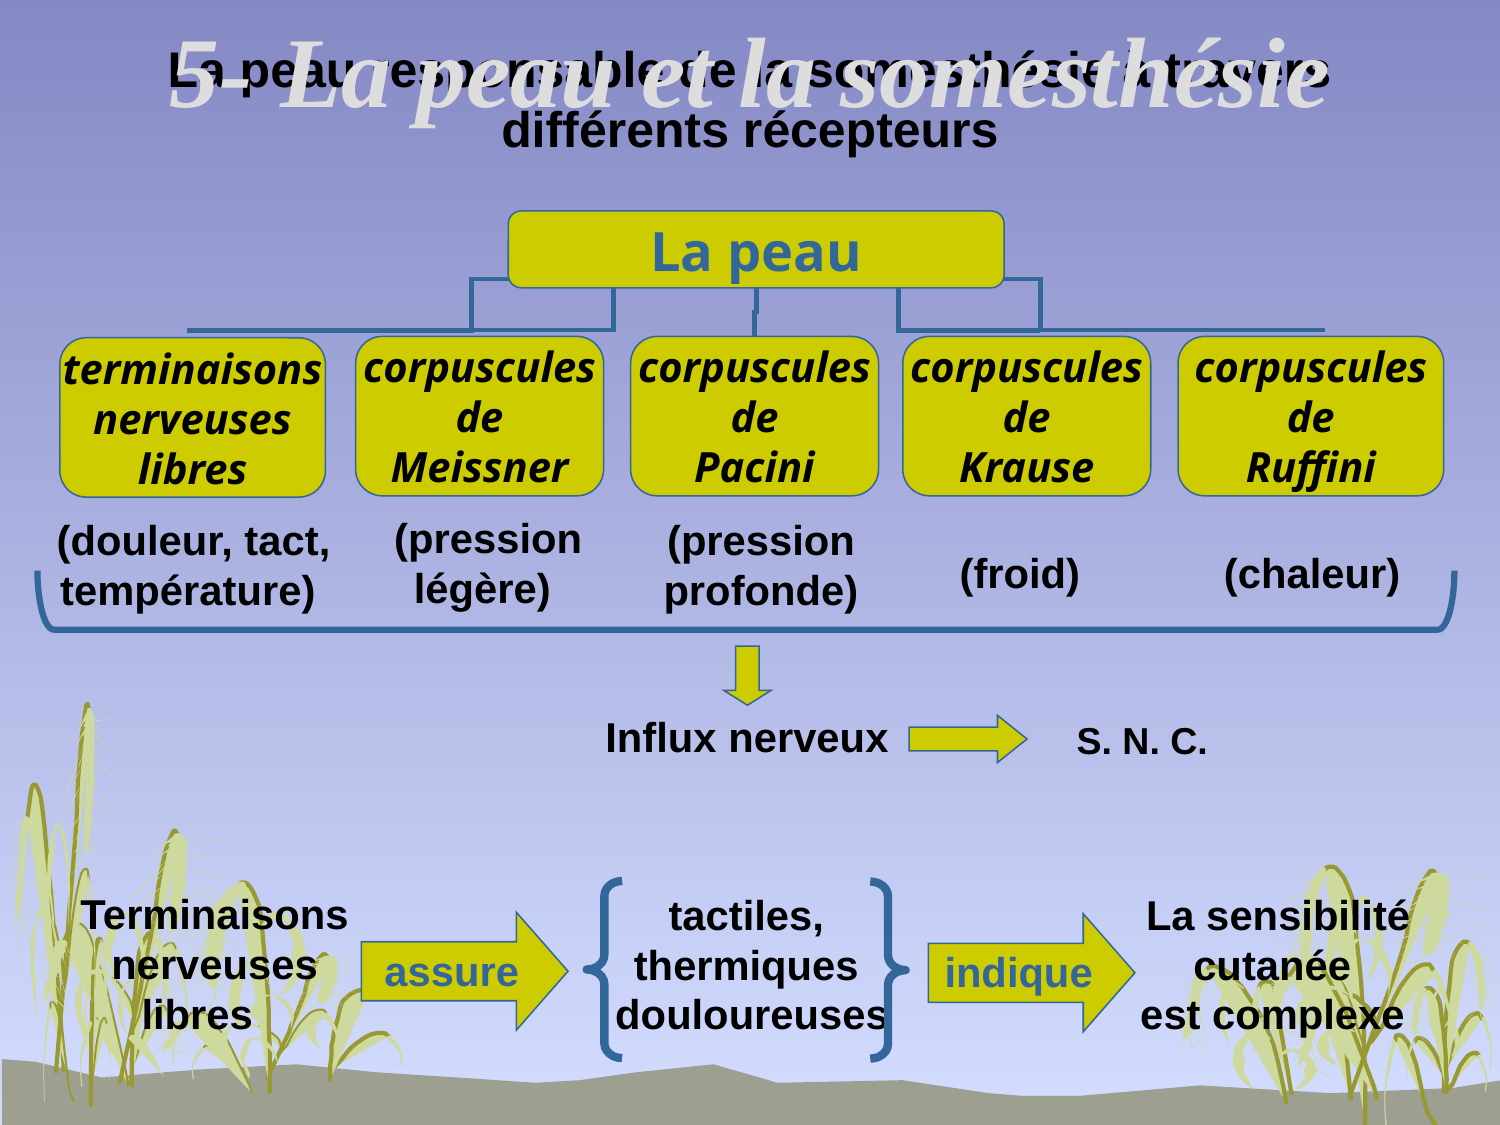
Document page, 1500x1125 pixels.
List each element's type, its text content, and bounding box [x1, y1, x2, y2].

text_box (chaleur) [1220, 544, 1404, 570]
text_box Terminaisons nerveuses libres [75, 885, 354, 1040]
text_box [47, 210, 1466, 507]
text_box (froid) [956, 545, 1084, 570]
text_box tactiles, thermiques douloureuses [623, 886, 870, 1041]
text_box assure [361, 912, 568, 1031]
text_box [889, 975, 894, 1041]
text_box [37, 570, 1455, 630]
text_box (douleur, tact, température) [40, 513, 348, 570]
text_box [870, 881, 906, 1059]
text_box (pression profonde) [657, 516, 865, 570]
text_box La peau responsable de la somesthésie à travers différents récepteurs [105, 141, 1395, 160]
text_box [909, 715, 1028, 763]
text_box indique [928, 913, 1135, 1032]
text_box tactiles, thermiques douloureuses [884, 886, 894, 965]
text_box (pression légère) [390, 516, 586, 570]
text_box S. N. C. [1040, 706, 1266, 772]
text_box La sensibilité cutanée est complexe [1124, 880, 1432, 1046]
text_box Influx nerveux [593, 708, 901, 764]
text_box 5- La peau et la somesthésie [44, 23, 1456, 141]
text_box [723, 646, 772, 706]
text_box [586, 880, 623, 1059]
